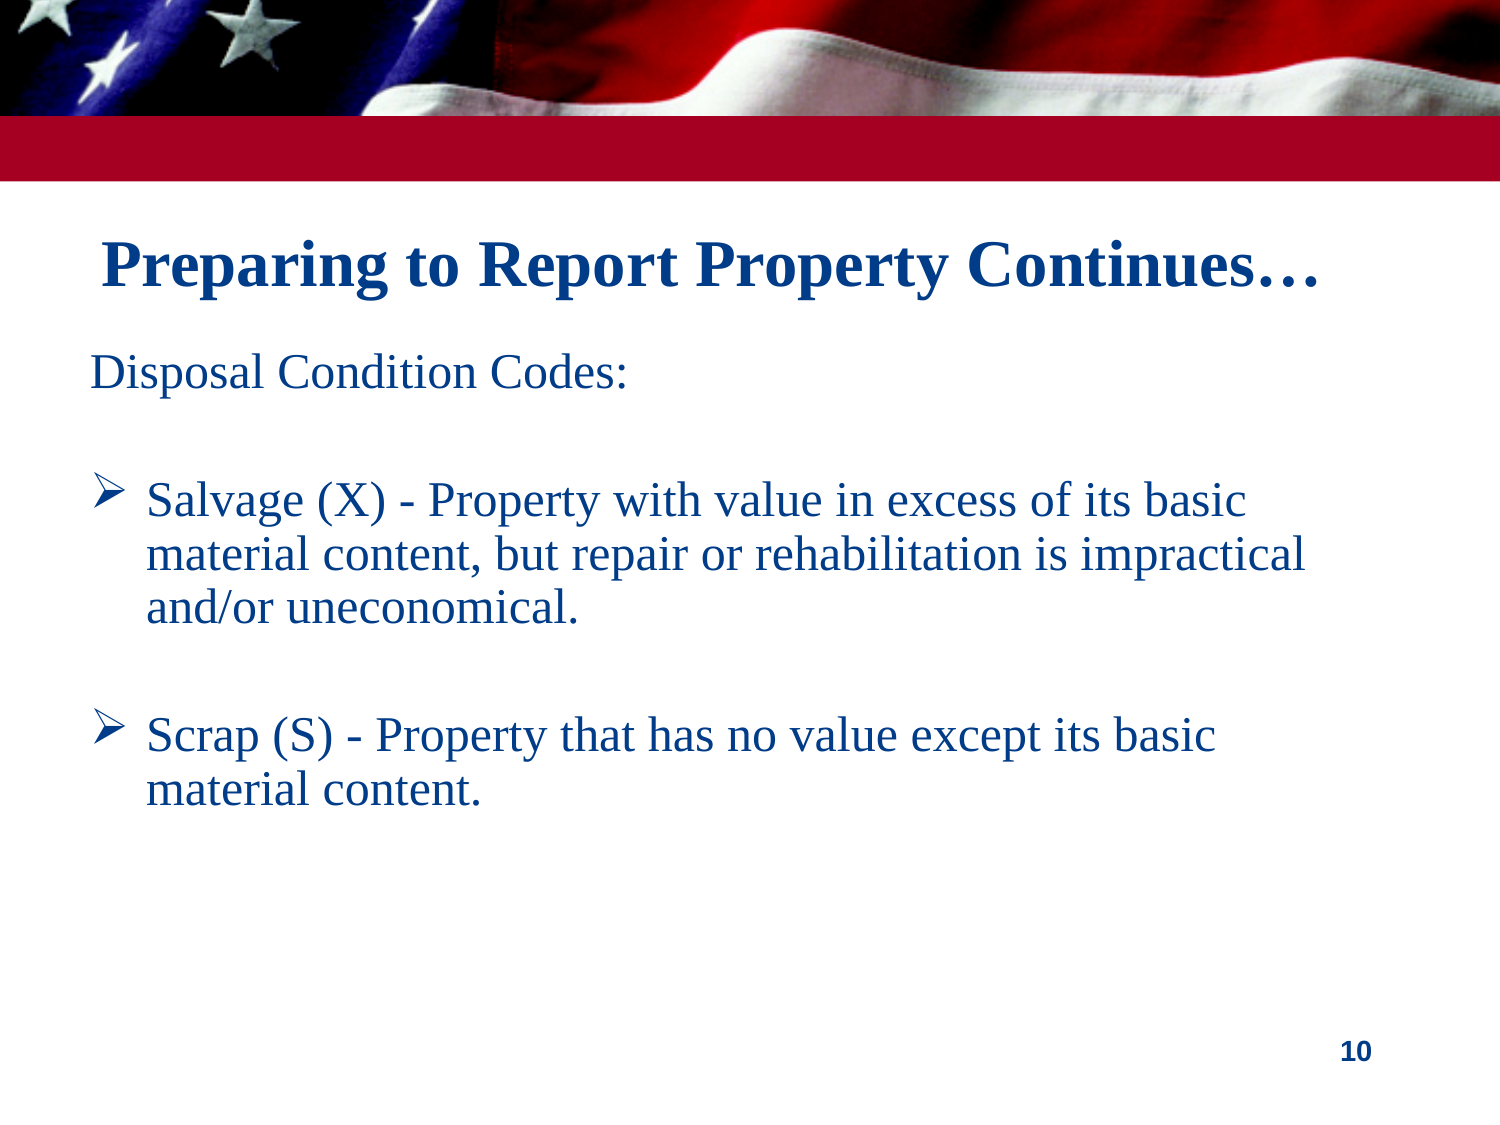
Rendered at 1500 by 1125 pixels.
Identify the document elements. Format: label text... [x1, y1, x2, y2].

list Disposal Condition Codes: Salvage (X) - Property with value in excess of its basic material content, but repair or rehabilitation is impractical and/or uneconomical. Scrap (S) - Property that has no value except its basic material content. [74, 337, 1350, 838]
picture [0, 0, 1500, 116]
slide_number 10 [1074, 1024, 1388, 1101]
title Preparing to Report Property Continues… [74, 212, 1350, 308]
